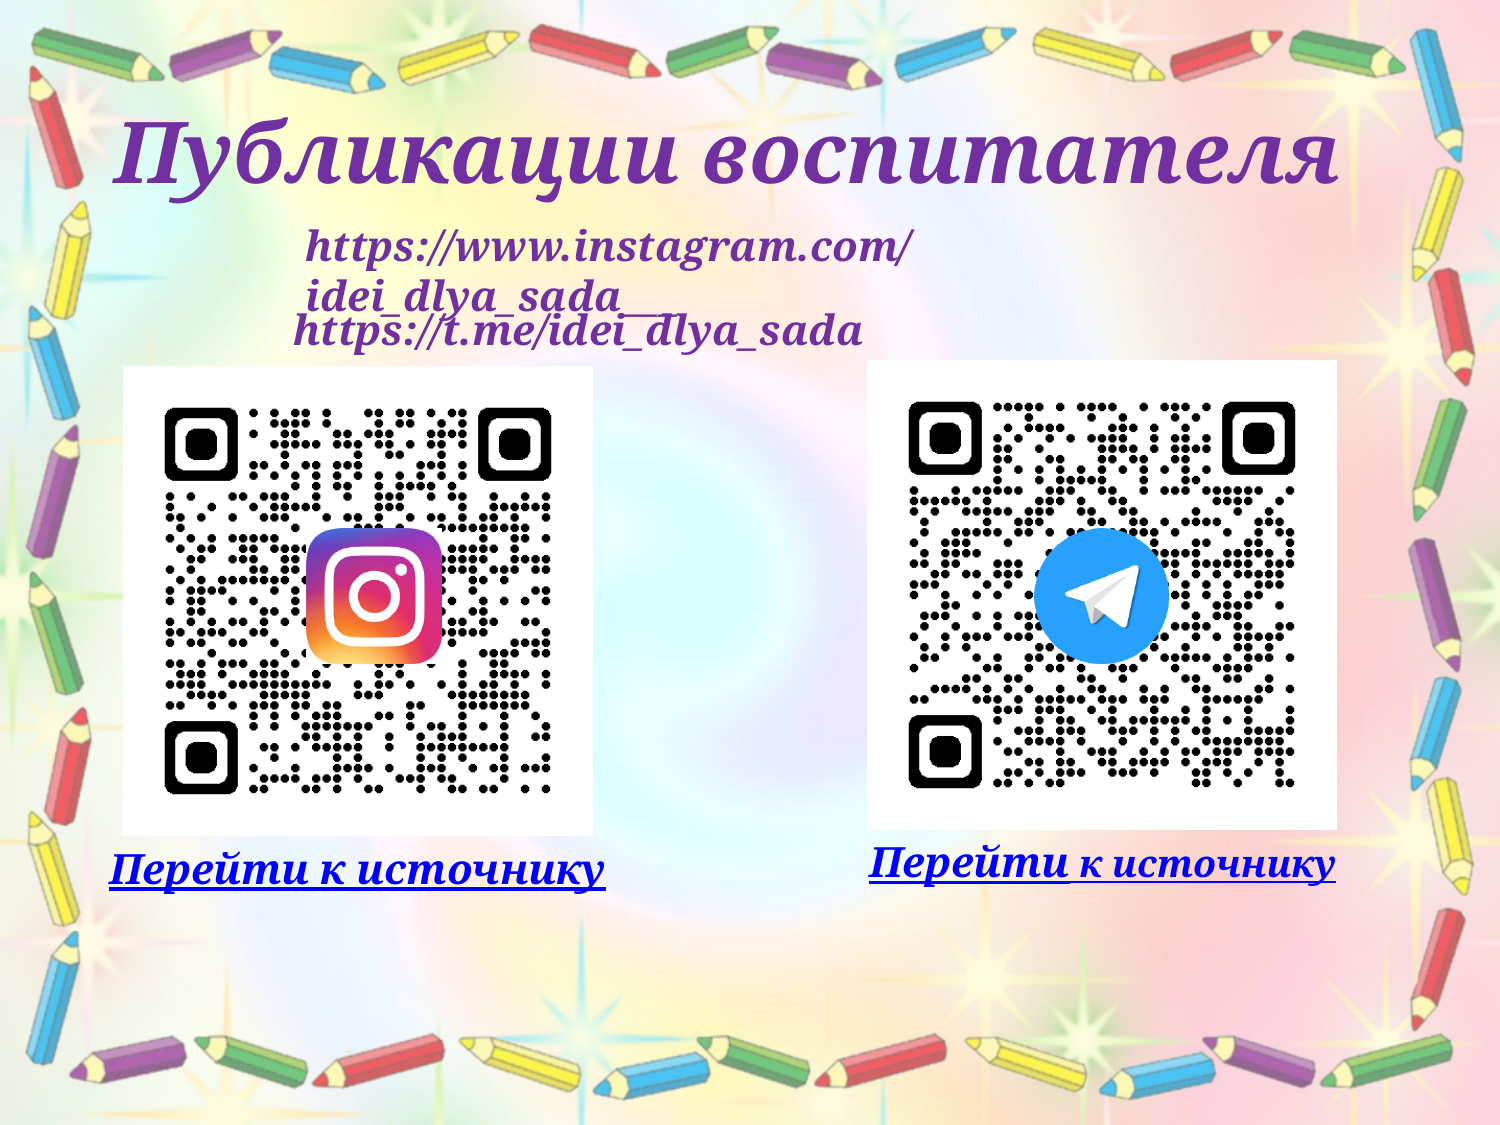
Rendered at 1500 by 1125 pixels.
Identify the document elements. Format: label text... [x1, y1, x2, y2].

text_box Перейти к источнику [854, 828, 1352, 901]
picture [867, 360, 1337, 830]
text_box https://t.me/idei_dlya_sada [278, 296, 880, 361]
text_box Перейти к источнику [94, 835, 623, 907]
picture [123, 366, 593, 836]
text_box https://www.instagram.com/idei_dlya_sada___ [290, 212, 1209, 328]
title Публикации воспитателя [53, 90, 1404, 209]
